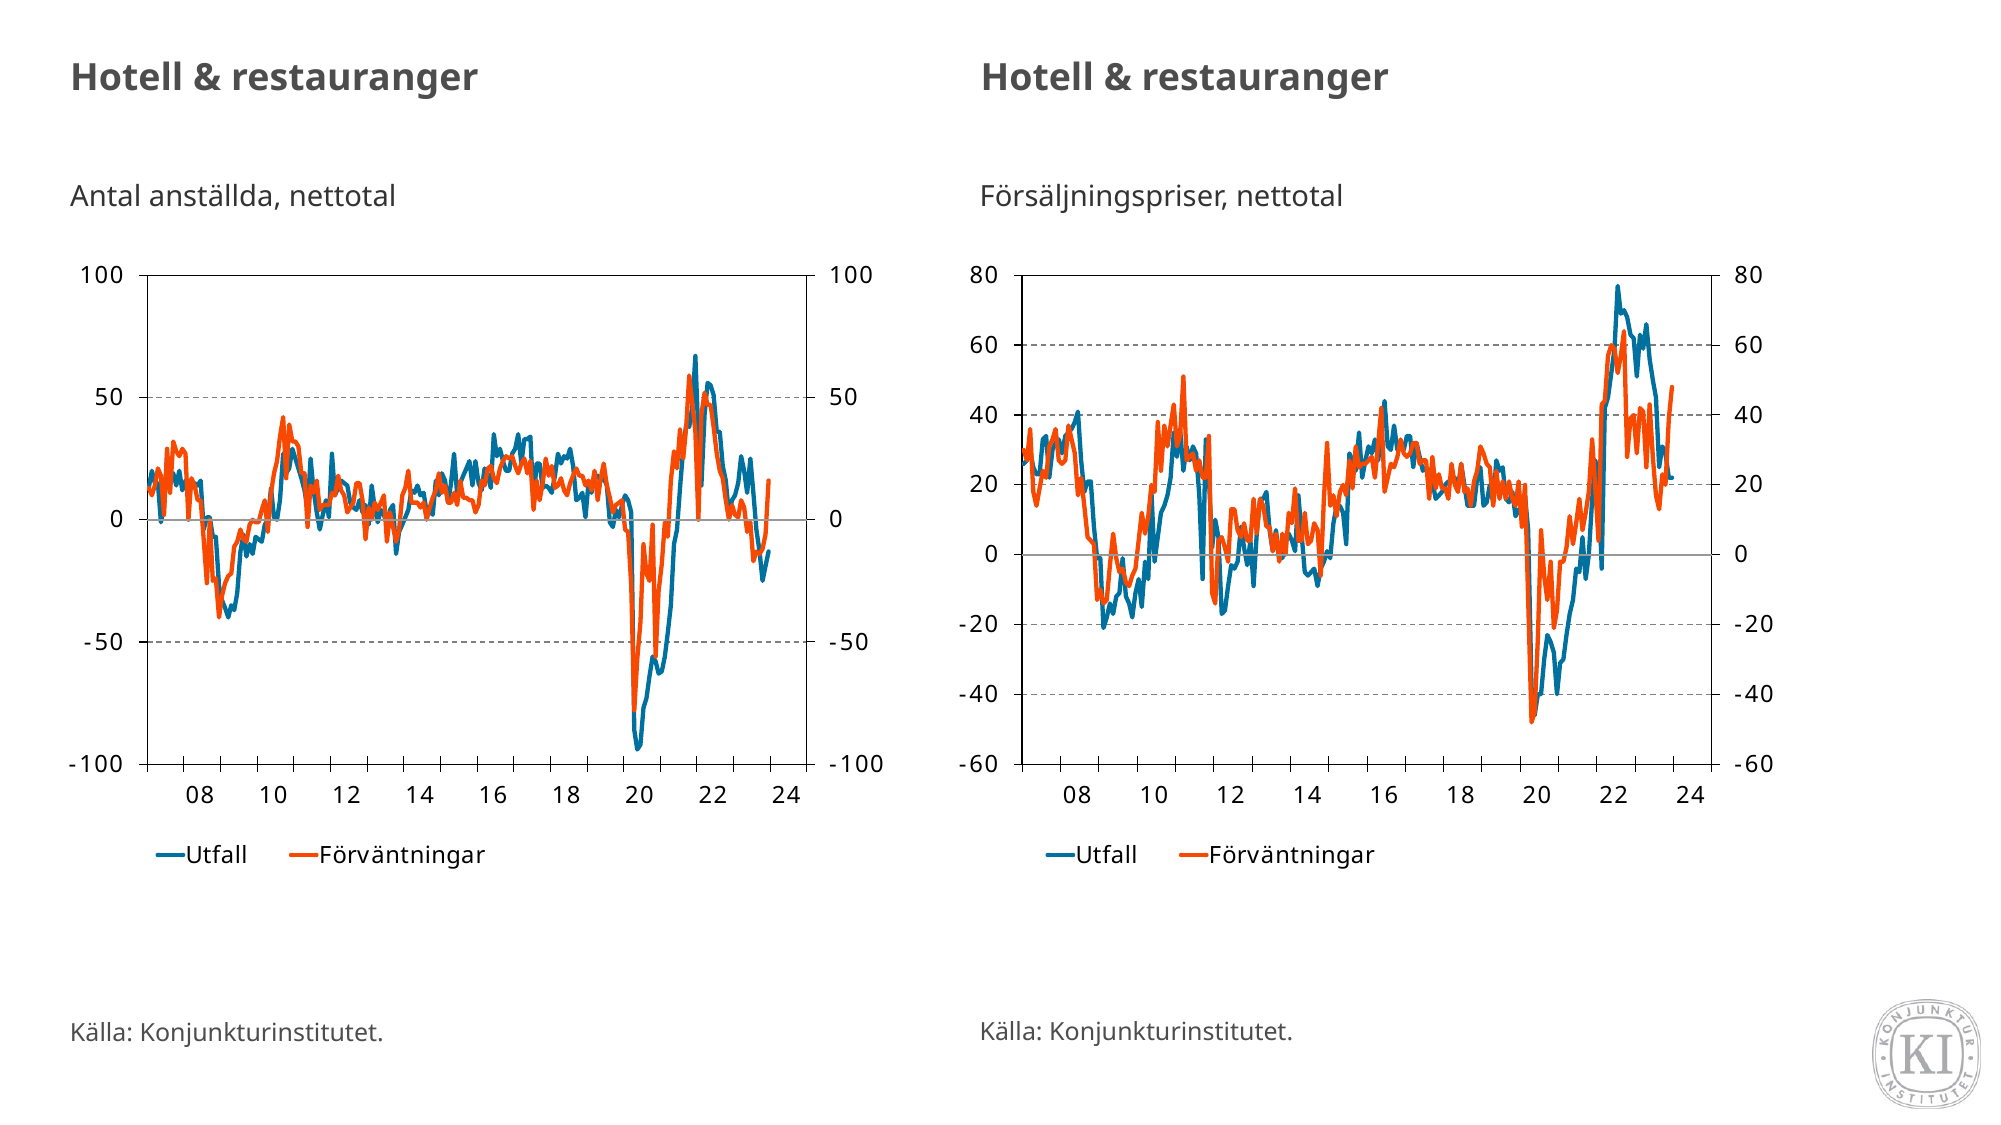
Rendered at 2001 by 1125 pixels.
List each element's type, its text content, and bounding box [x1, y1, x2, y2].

list Källa: Konjunkturinstitutet. [964, 1008, 1848, 1106]
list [941, 249, 1829, 874]
subtitle Källa: Konjunkturinstitutet. [55, 1008, 938, 1106]
list Försäljningspriser, nettotal [964, 137, 1848, 220]
title Hotell & restauranger [55, 45, 938, 128]
list Antal anställda, nettotal [55, 137, 938, 220]
picture [1872, 999, 1981, 1109]
list Hotell & restauranger [965, 45, 1849, 129]
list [51, 249, 939, 874]
